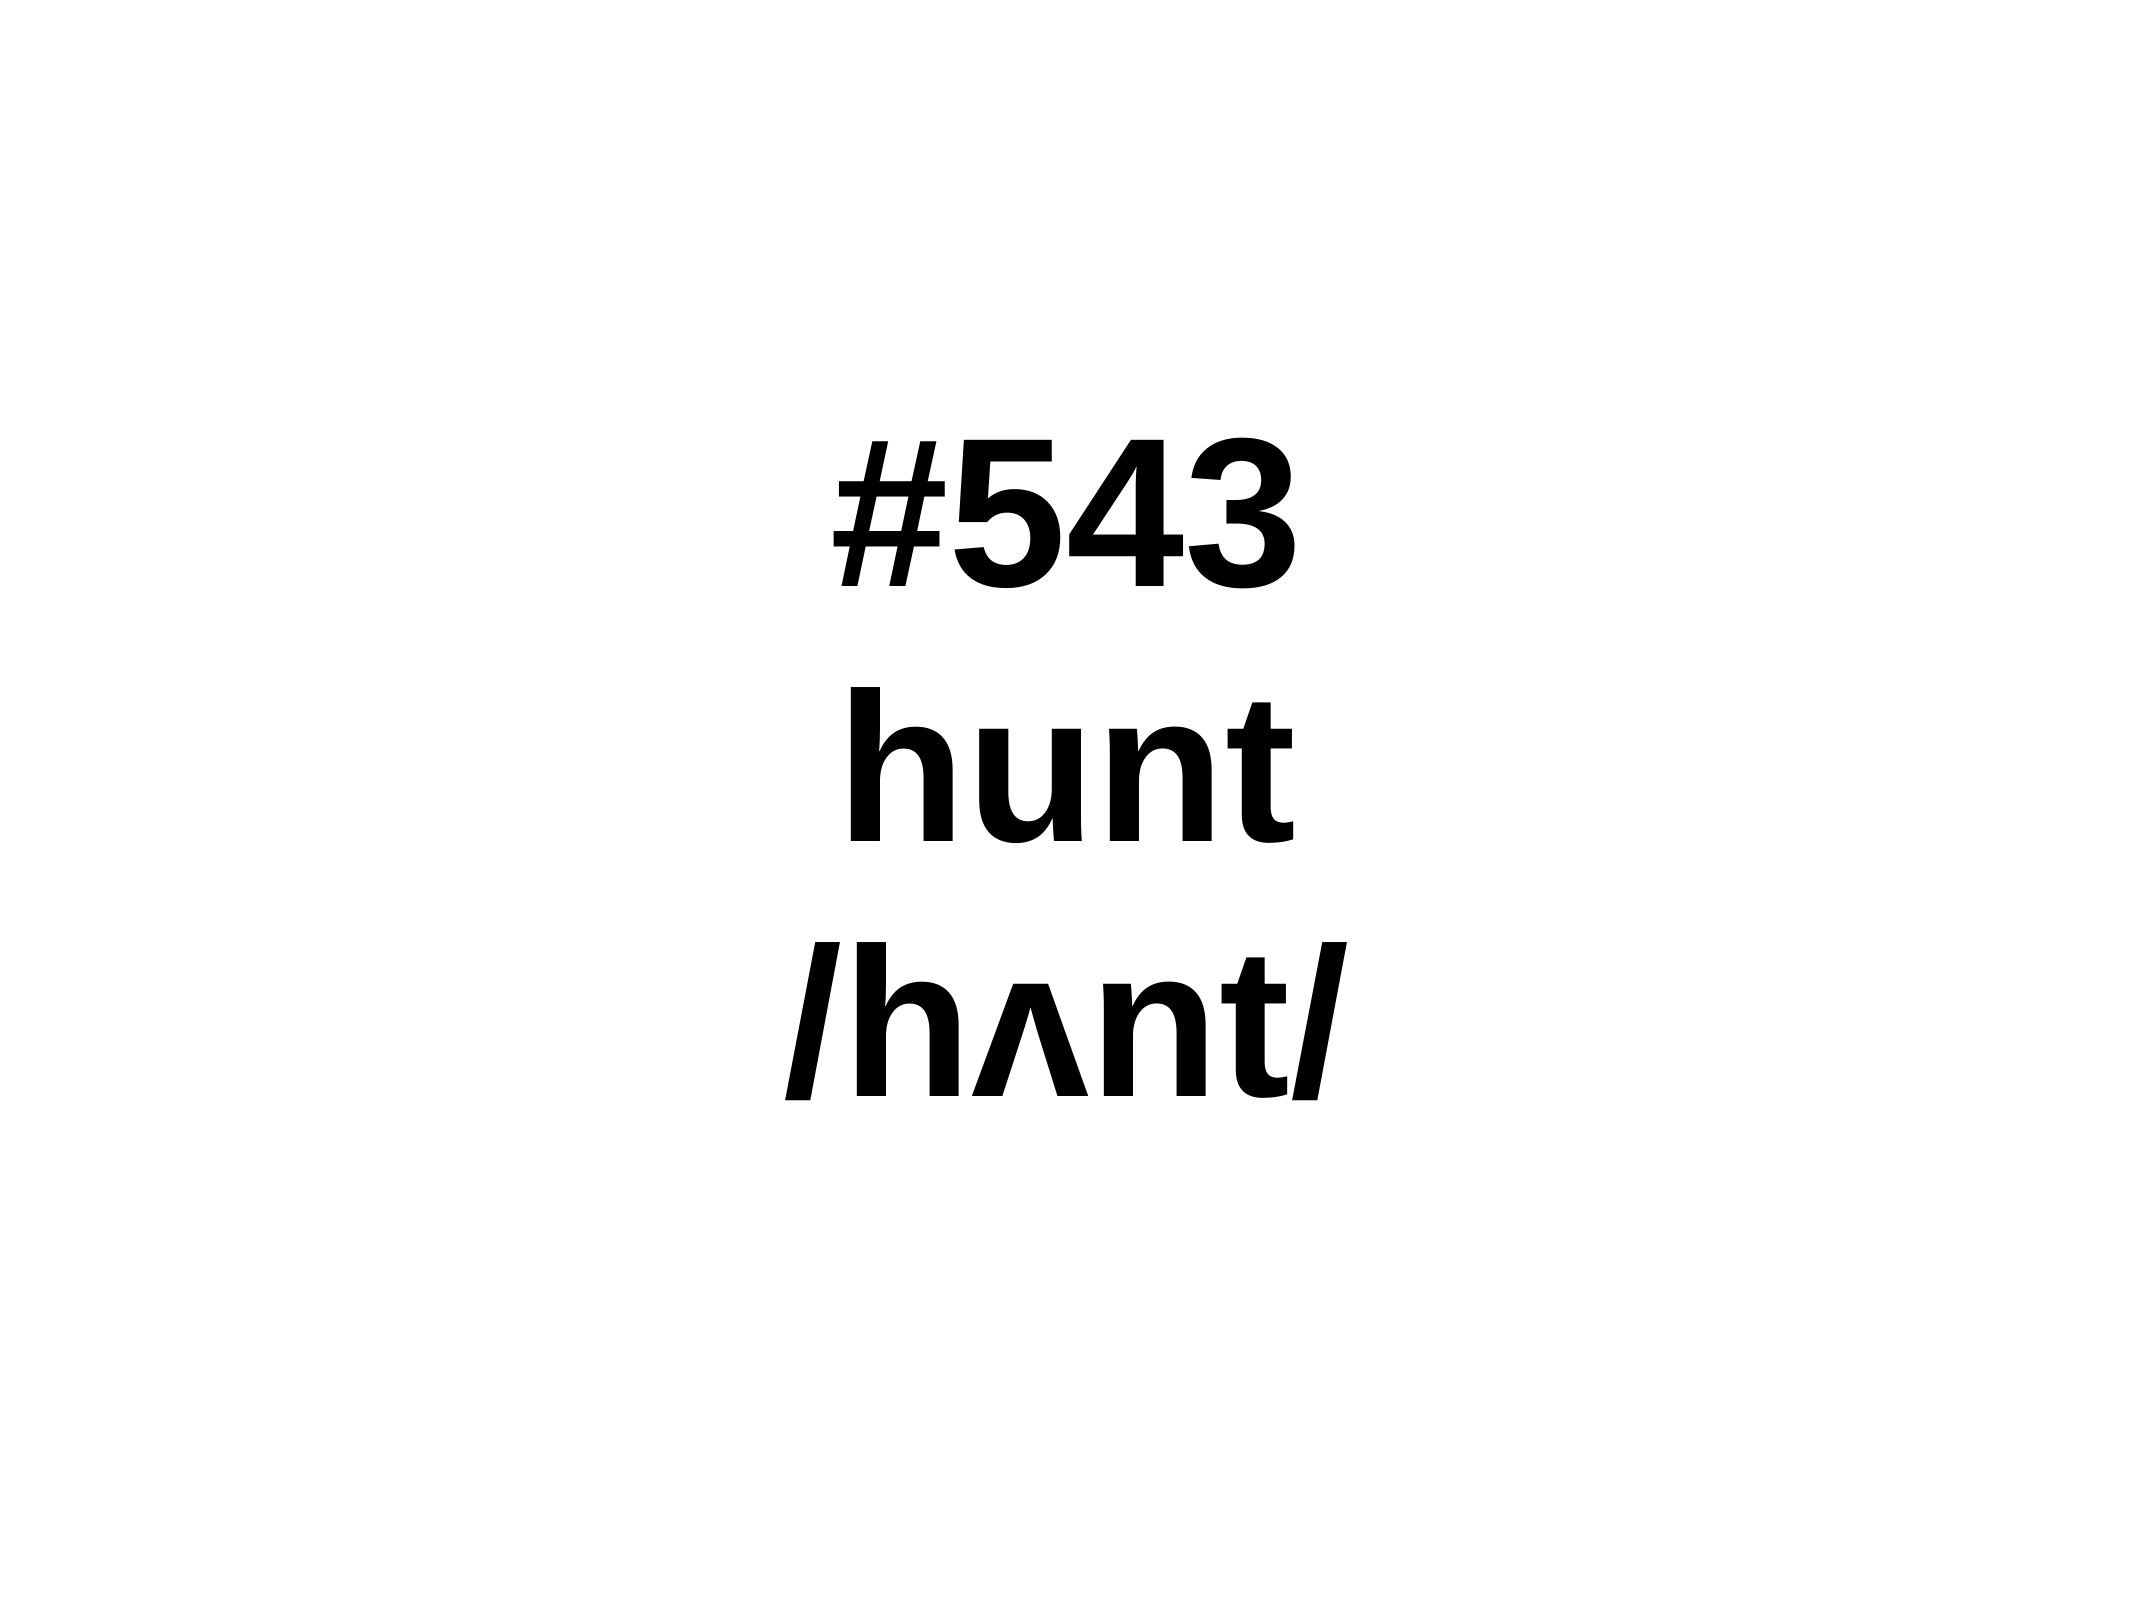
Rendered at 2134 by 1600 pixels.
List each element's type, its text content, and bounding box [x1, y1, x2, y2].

list #543 hunt /hʌnt/ [207, 366, 1926, 1147]
